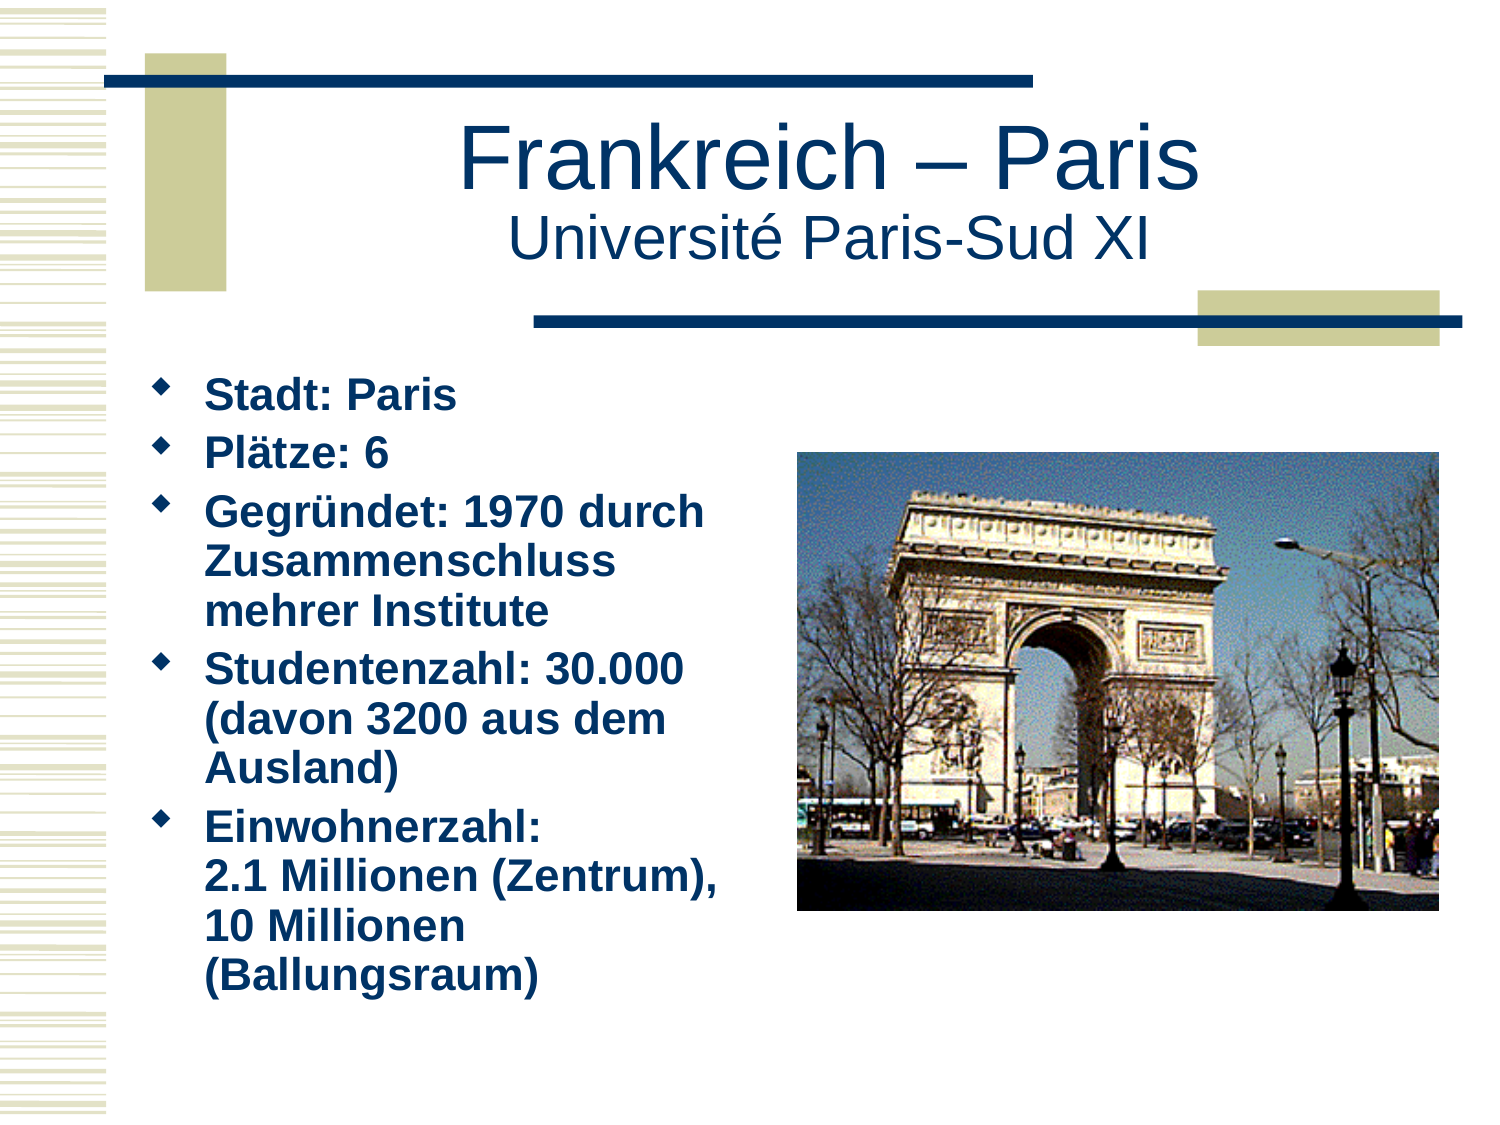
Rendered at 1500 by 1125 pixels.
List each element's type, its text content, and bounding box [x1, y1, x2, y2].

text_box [797, 452, 1439, 911]
list Stadt: Paris Plätze: 6 Gegründet: 1970 durch Zusammenschluss mehrer Institute Studentenzahl: 30.000 (davon 3200 aus dem Ausland) Einwohnerzahl: 2.1 Millionen (Zentrum), 10 Millionen (Ballungsraum) [132, 363, 773, 1000]
title Frankreich – Paris Université Paris-Sud XI [225, 99, 1436, 288]
